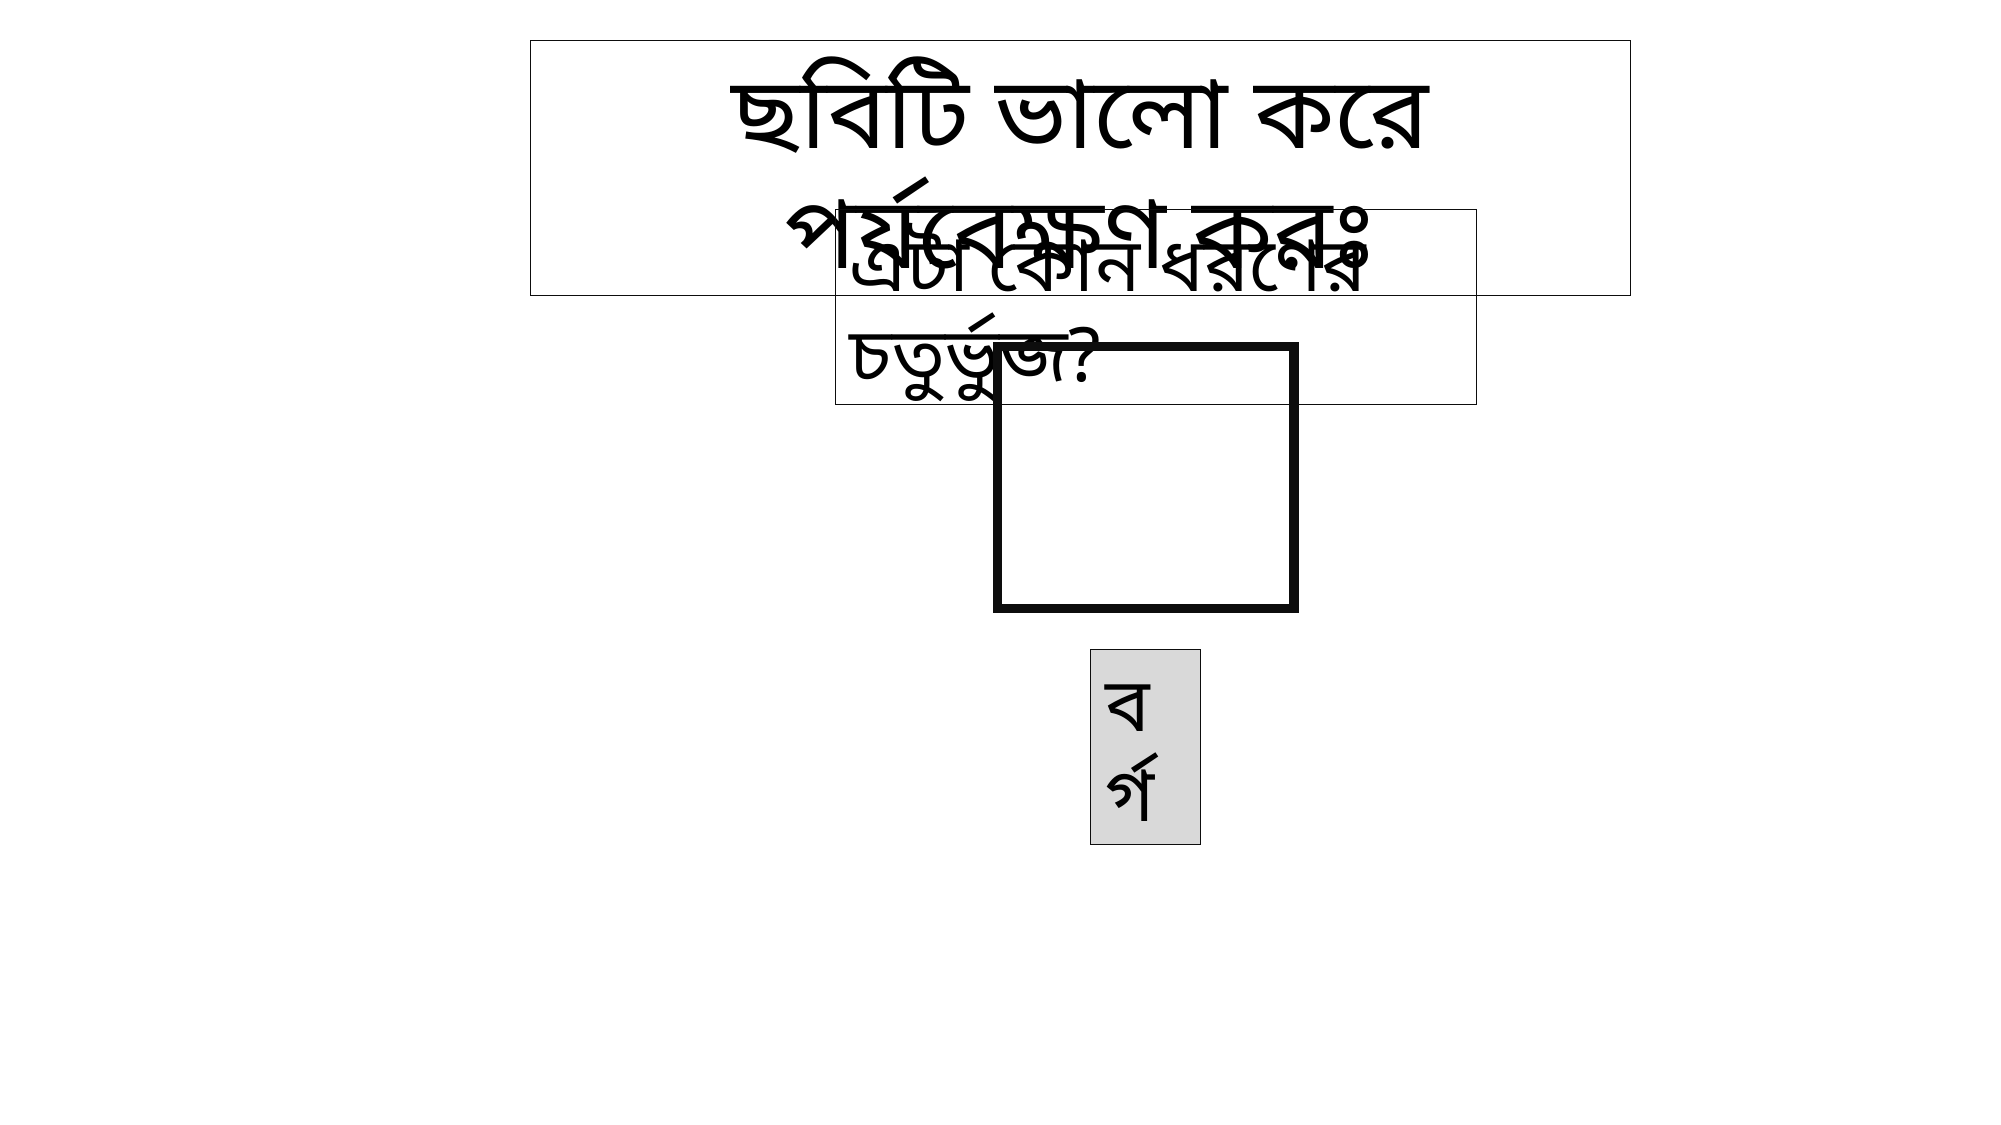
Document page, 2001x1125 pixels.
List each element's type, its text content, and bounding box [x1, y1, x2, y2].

text_box এটা কোন ধরণের চতুর্ভুজ? [835, 209, 1477, 405]
text_box [996, 346, 1295, 610]
text_box বর্গ [1090, 649, 1201, 845]
text_box ছবিটি ভালো করে পর্যবেক্ষণ করঃ [530, 40, 1631, 296]
